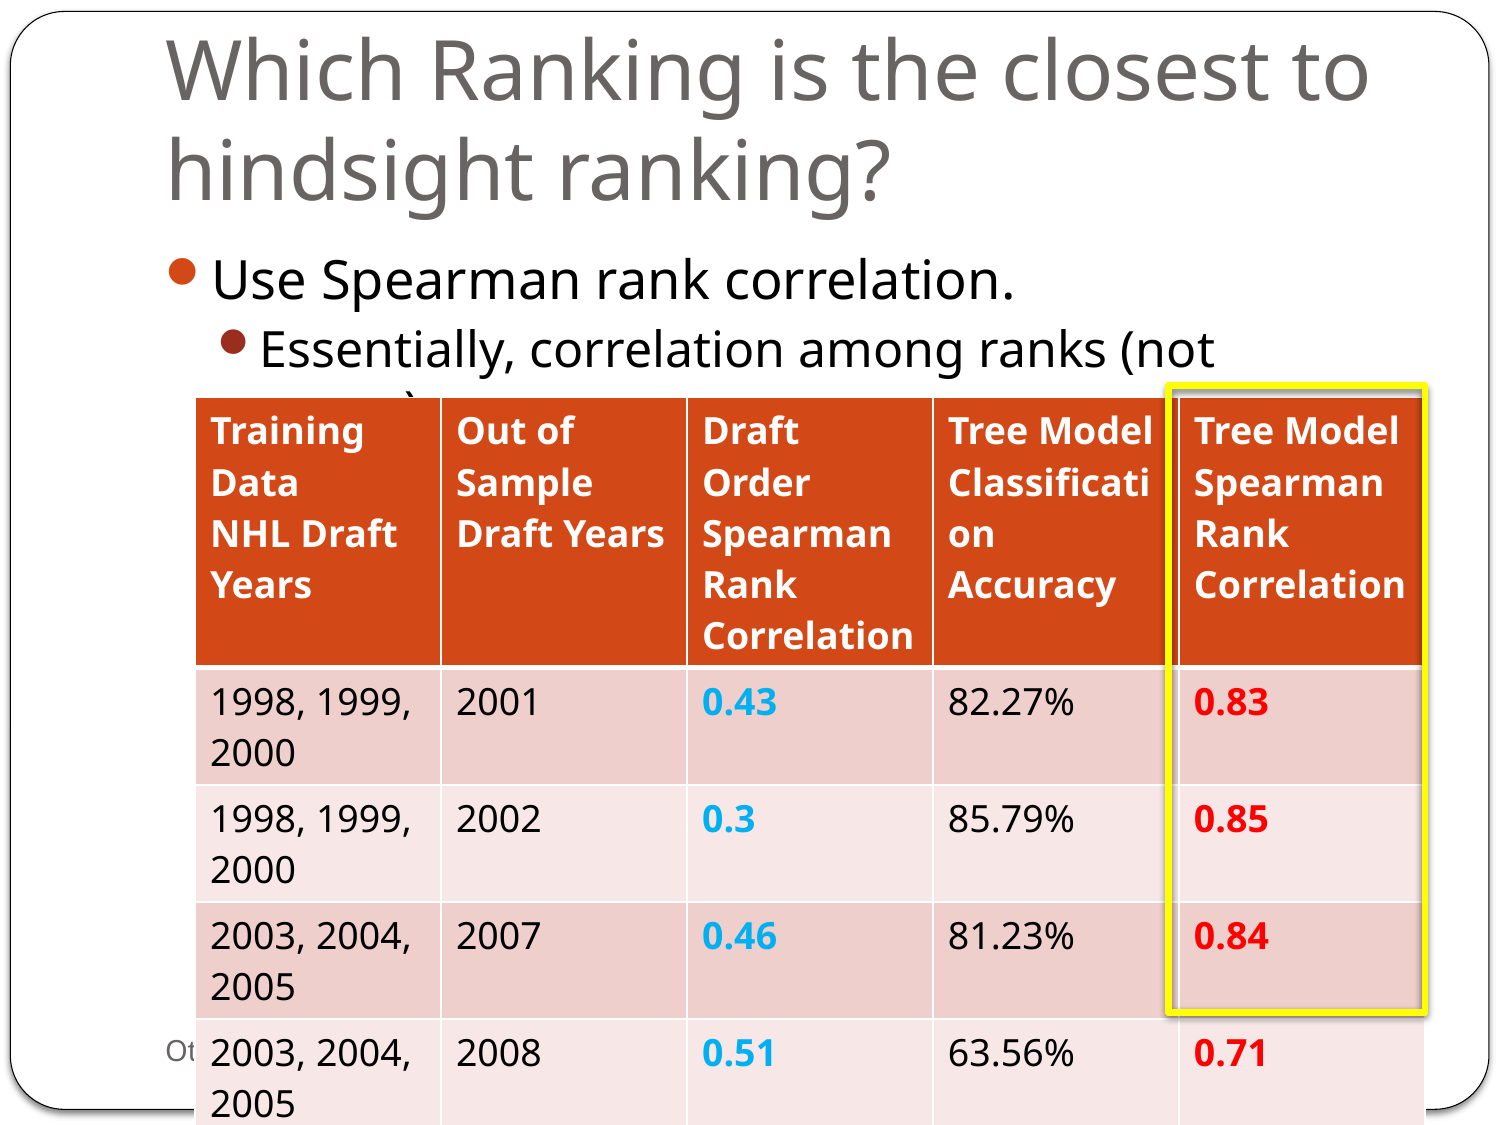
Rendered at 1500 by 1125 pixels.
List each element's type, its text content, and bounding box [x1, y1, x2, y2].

table_cell 85.79% [934, 786, 1162, 901]
table_cell 82.27% [934, 670, 1162, 784]
table_cell 2008 [442, 1020, 686, 1125]
table_cell 81.23% [934, 903, 1163, 1018]
footer Ottawa Hockey Analytics 2018 [150, 1012, 194, 1088]
table_cell 0.71 [1180, 1022, 1424, 1125]
table_cell 0.46 [688, 903, 932, 1018]
table_cell 1998, 1999, 2000 [196, 786, 440, 901]
list Use Spearman rank correlation. Essentially, correlation among ranks (not scores) [150, 237, 1289, 386]
table_header Tree Model Classification Accuracy [934, 398, 1162, 665]
table_cell 0.3 [688, 786, 932, 901]
table_header Tree Model Spearman Rank Correlation [1180, 398, 1418, 665]
table_header Out of Sample Draft Years [442, 398, 686, 665]
table_header Training Data NHL Draft Years [196, 398, 440, 665]
table_cell 2003, 2004, 2005 [196, 1020, 440, 1125]
table_cell 2002 [442, 786, 686, 901]
table_cell 0.83 [1180, 670, 1418, 784]
table_header Draft Order Spearman Rank Correlation [688, 398, 932, 665]
table_cell 63.56% [934, 1020, 1178, 1125]
title Which Ranking is the closest to hindsight ranking? [150, 45, 1425, 233]
table_cell 0.51 [688, 1020, 932, 1125]
table_cell 2003, 2004, 2005 [196, 903, 440, 1018]
table_cell 2001 [442, 670, 686, 784]
table_cell 1998, 1999, 2000 [196, 670, 440, 784]
table_cell 0.85 [1180, 786, 1418, 901]
table_cell 2007 [442, 903, 686, 1018]
table_cell 0.84 [1180, 903, 1418, 1010]
table_cell 0.43 [688, 670, 932, 784]
